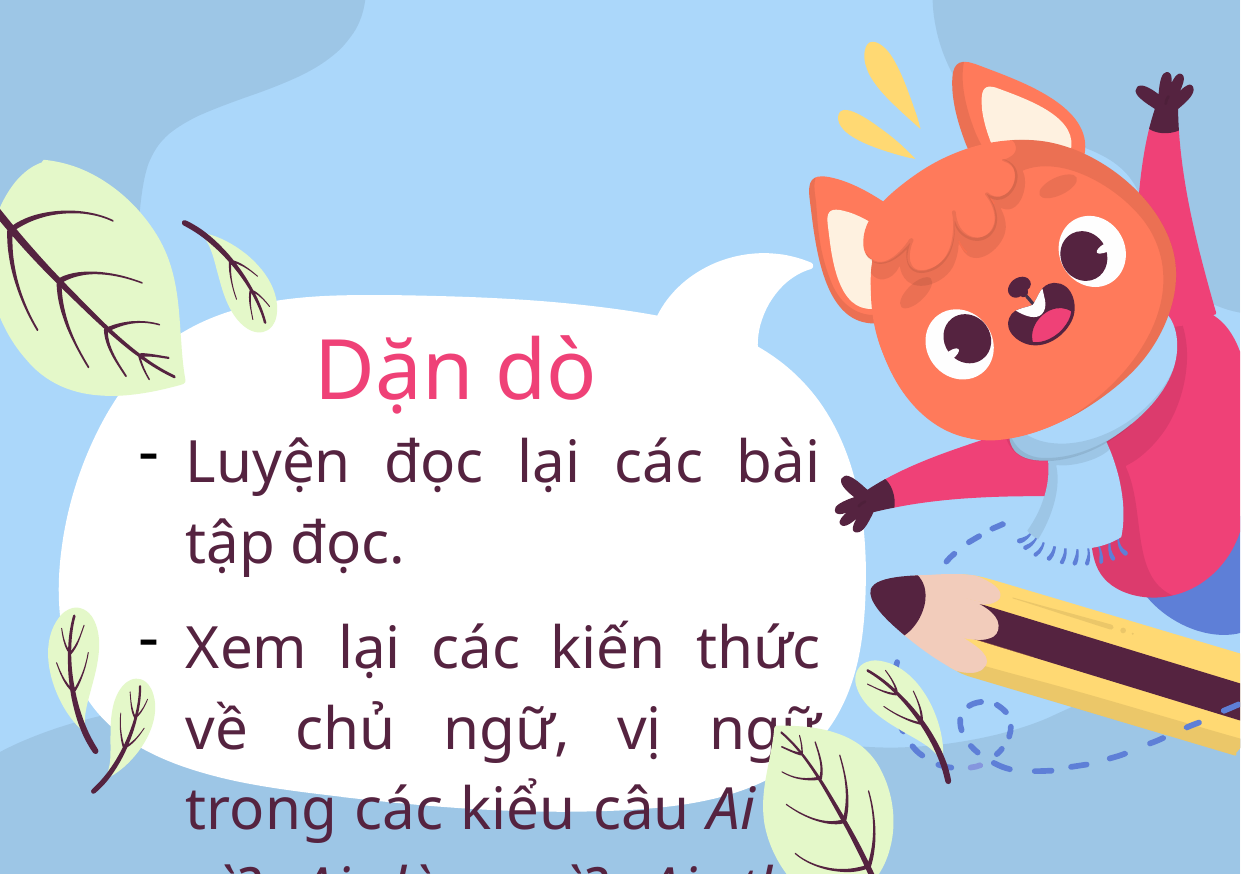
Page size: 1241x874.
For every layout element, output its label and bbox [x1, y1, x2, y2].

text_box [0, 38, 1241, 874]
